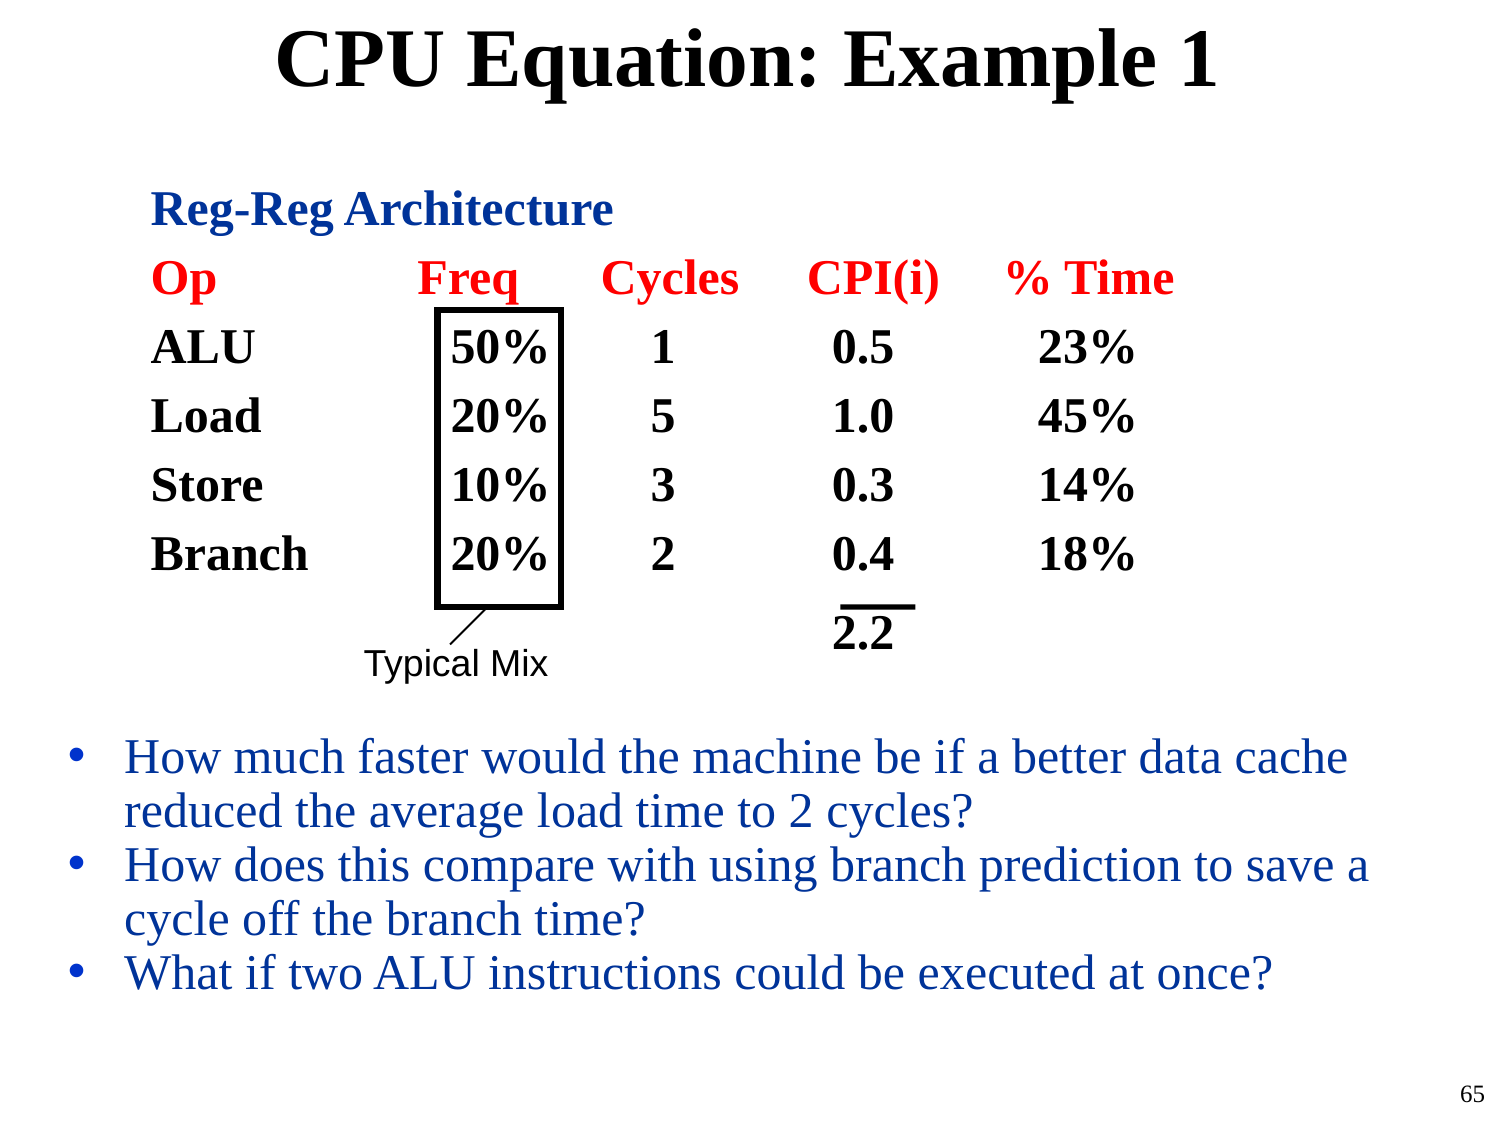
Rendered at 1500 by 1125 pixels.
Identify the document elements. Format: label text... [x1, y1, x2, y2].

slide_number 65 [1186, 1069, 1500, 1125]
text_box [437, 310, 561, 607]
text_box How much faster would the machine be if a better data cache reduced the average load time to 2 cycles? How does this compare with using branch prediction to save a cycle off the branch time? What if two ALU instructions could be executed at once? [53, 722, 1436, 1008]
title CPU Equation: Example 1 [0, 0, 1498, 195]
text_box Reg-Reg Architecture Op Freq Cycles CPI(i) % Time ALU 50% 1 0.5 23% Load 20% 5 1.0 45% Store 10% 3 0.3 14% Branch 20% 2 0.4 18% 2.2 [135, 174, 1286, 668]
text_box Typical Mix [353, 668, 560, 690]
